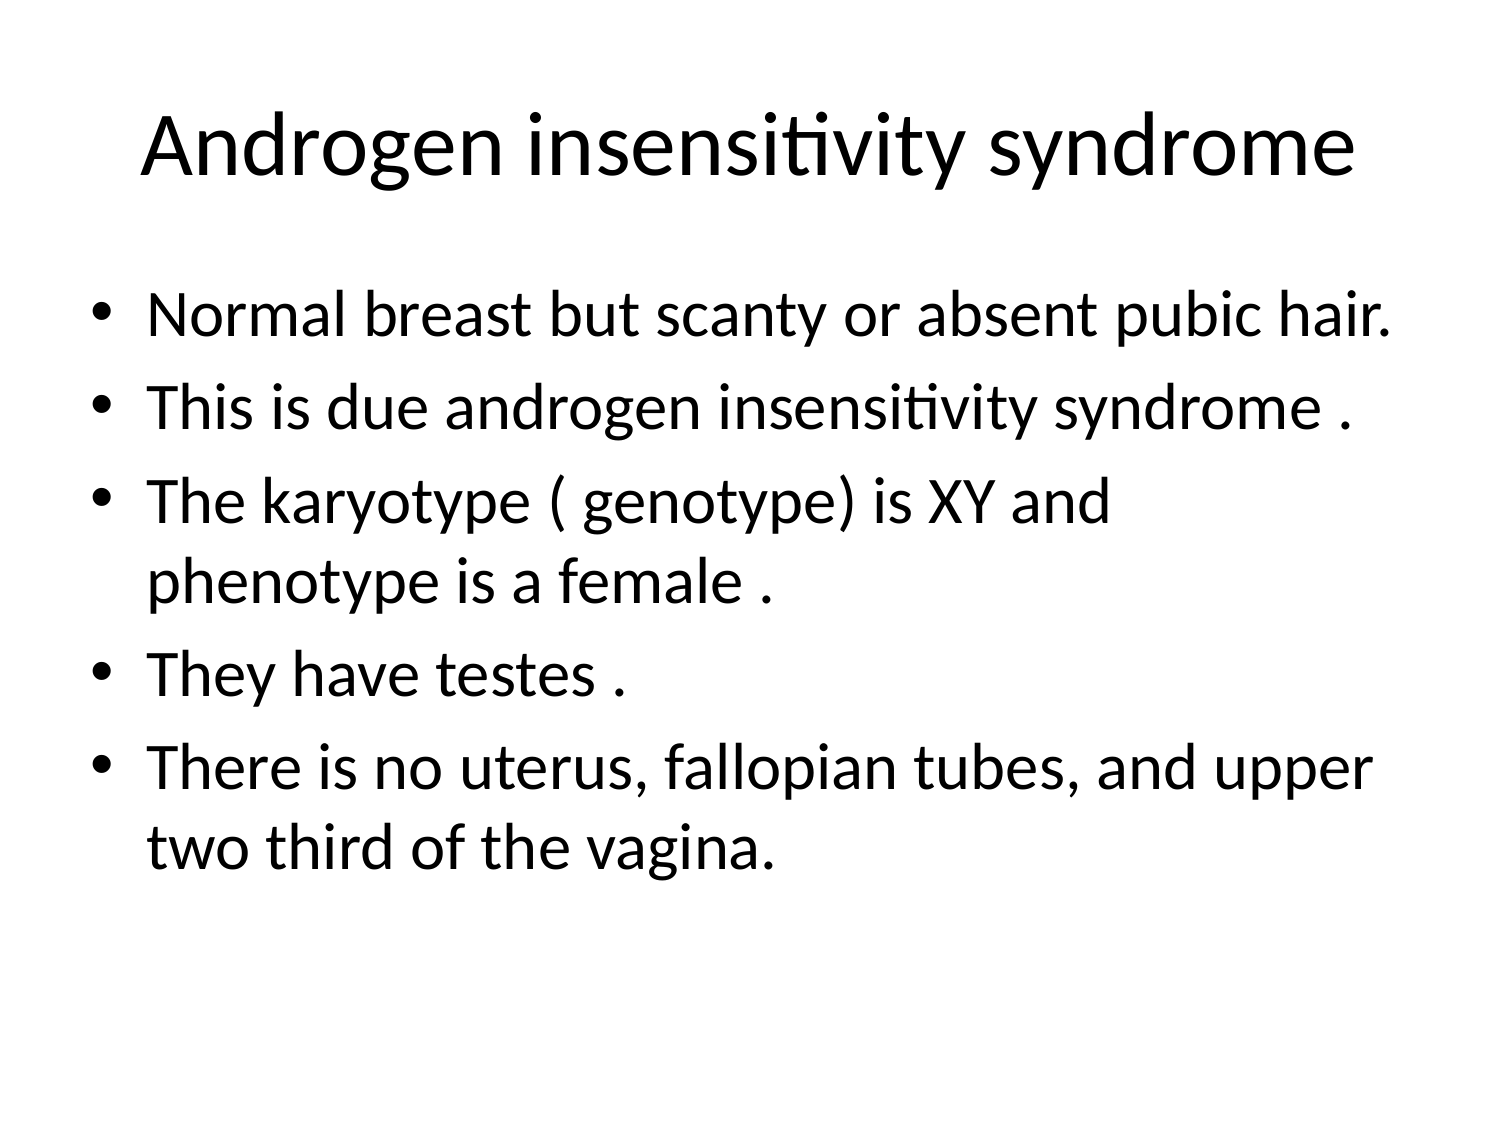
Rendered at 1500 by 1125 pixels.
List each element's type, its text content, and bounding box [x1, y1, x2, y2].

list Normal breast but scanty or absent pubic hair. This is due androgen insensitivity syndrome . The karyotype ( genotype) is XY and phenotype is a female . They have testes . There is no uterus, fallopian tubes, and upper two third of the vagina. [75, 262, 1425, 1005]
title Androgen insensitivity syndrome [75, 45, 1425, 233]
